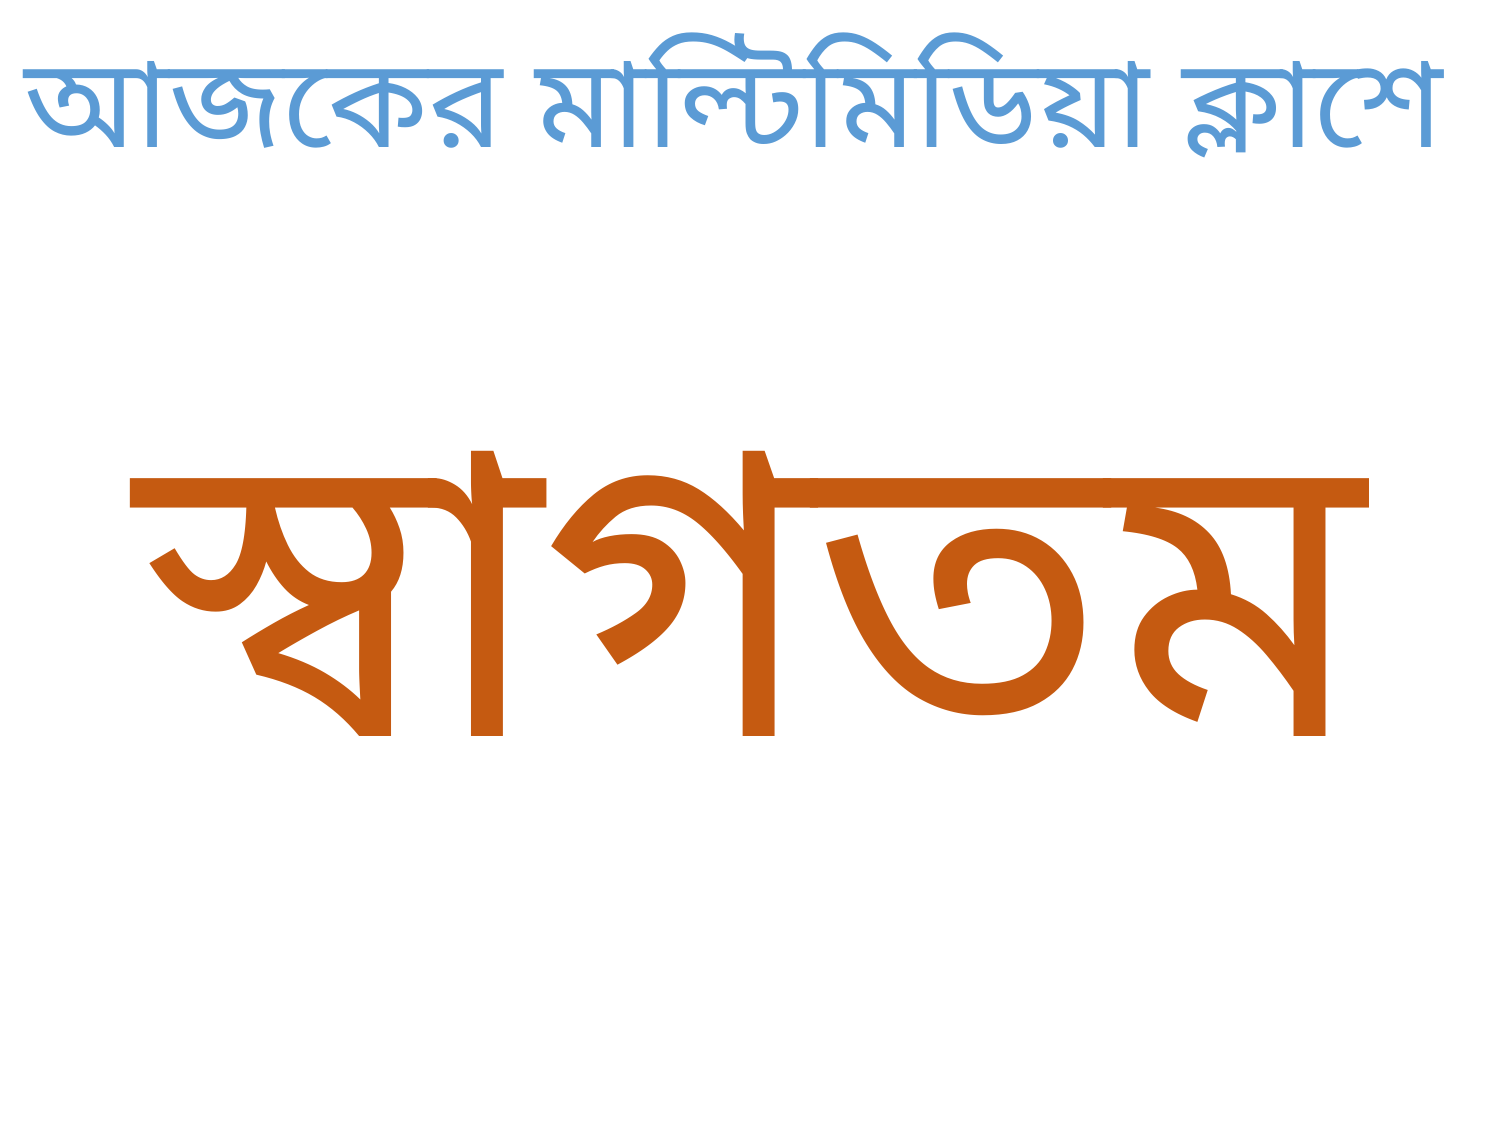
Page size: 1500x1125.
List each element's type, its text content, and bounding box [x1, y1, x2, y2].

text_box আজকের মাল্টিমিডিয়া ক্লাশে স্বাগতম [0, 14, 1500, 1068]
